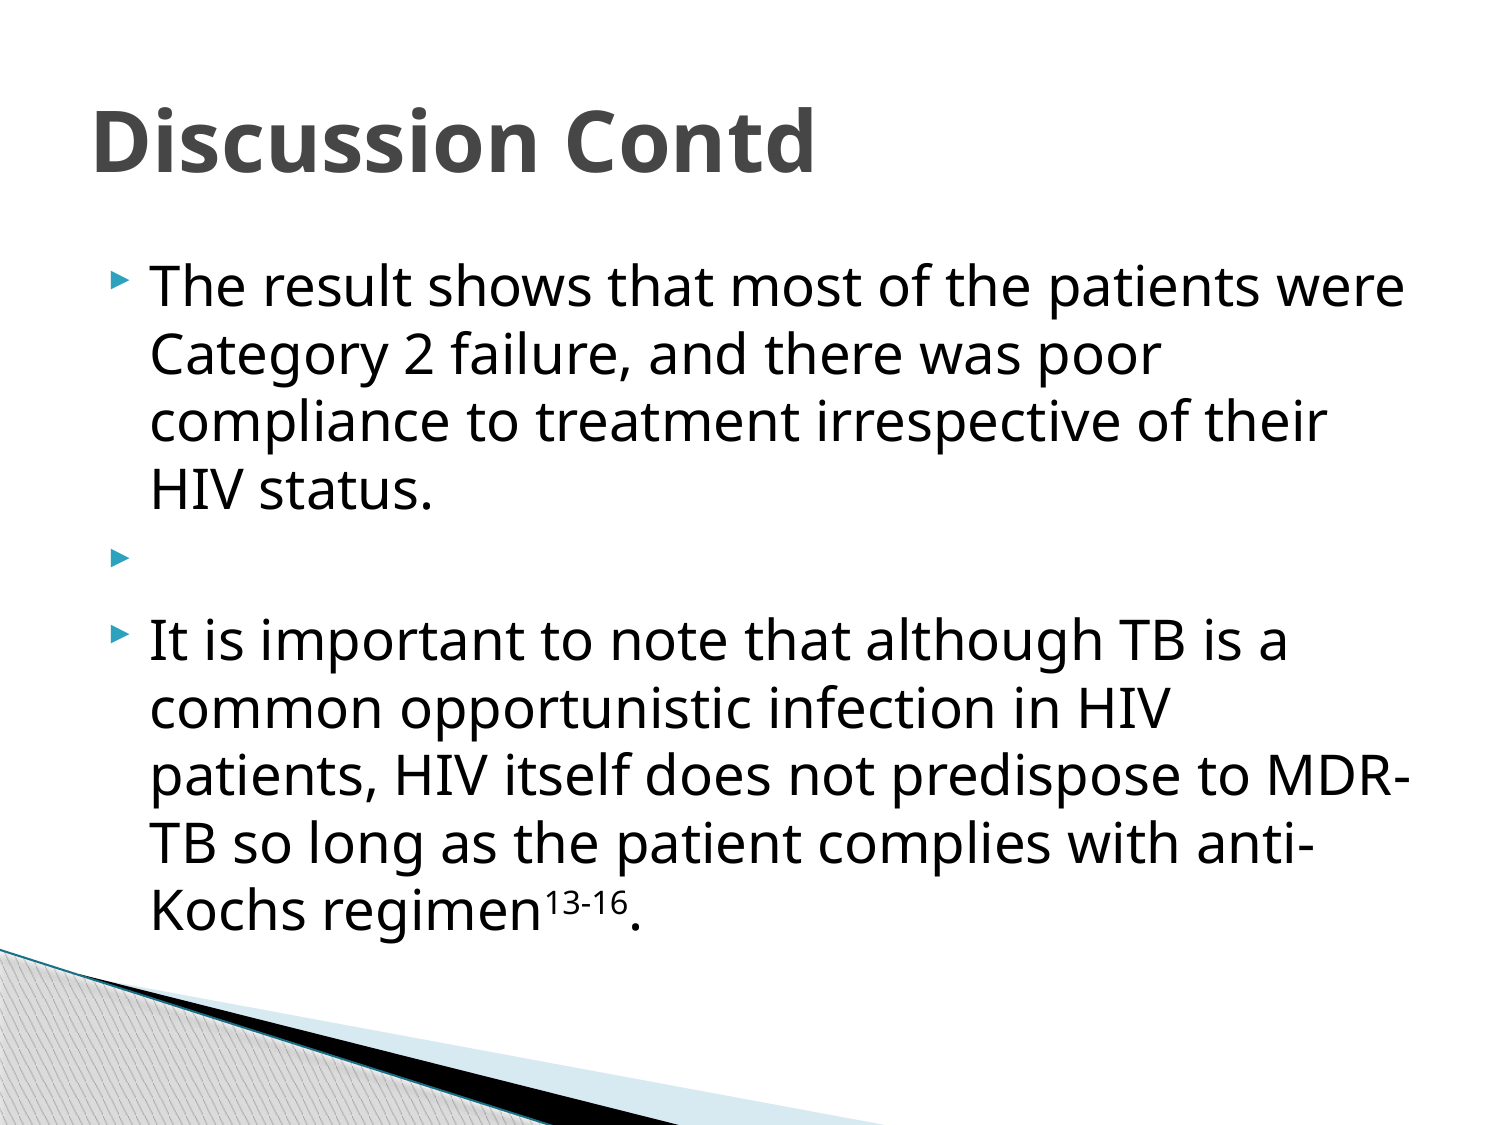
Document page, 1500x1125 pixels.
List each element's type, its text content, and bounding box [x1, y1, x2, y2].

title Discussion Contd [75, 45, 1425, 233]
list The result shows that most of the patients were Category 2 failure, and there was poor compliance to treatment irrespective of their HIV status. It is important to note that although TB is a common opportunistic infection in HIV patients, HIV itself does not predispose to MDR-TB so long as the patient complies with anti-Kochs regimen13-16. [75, 243, 1425, 986]
